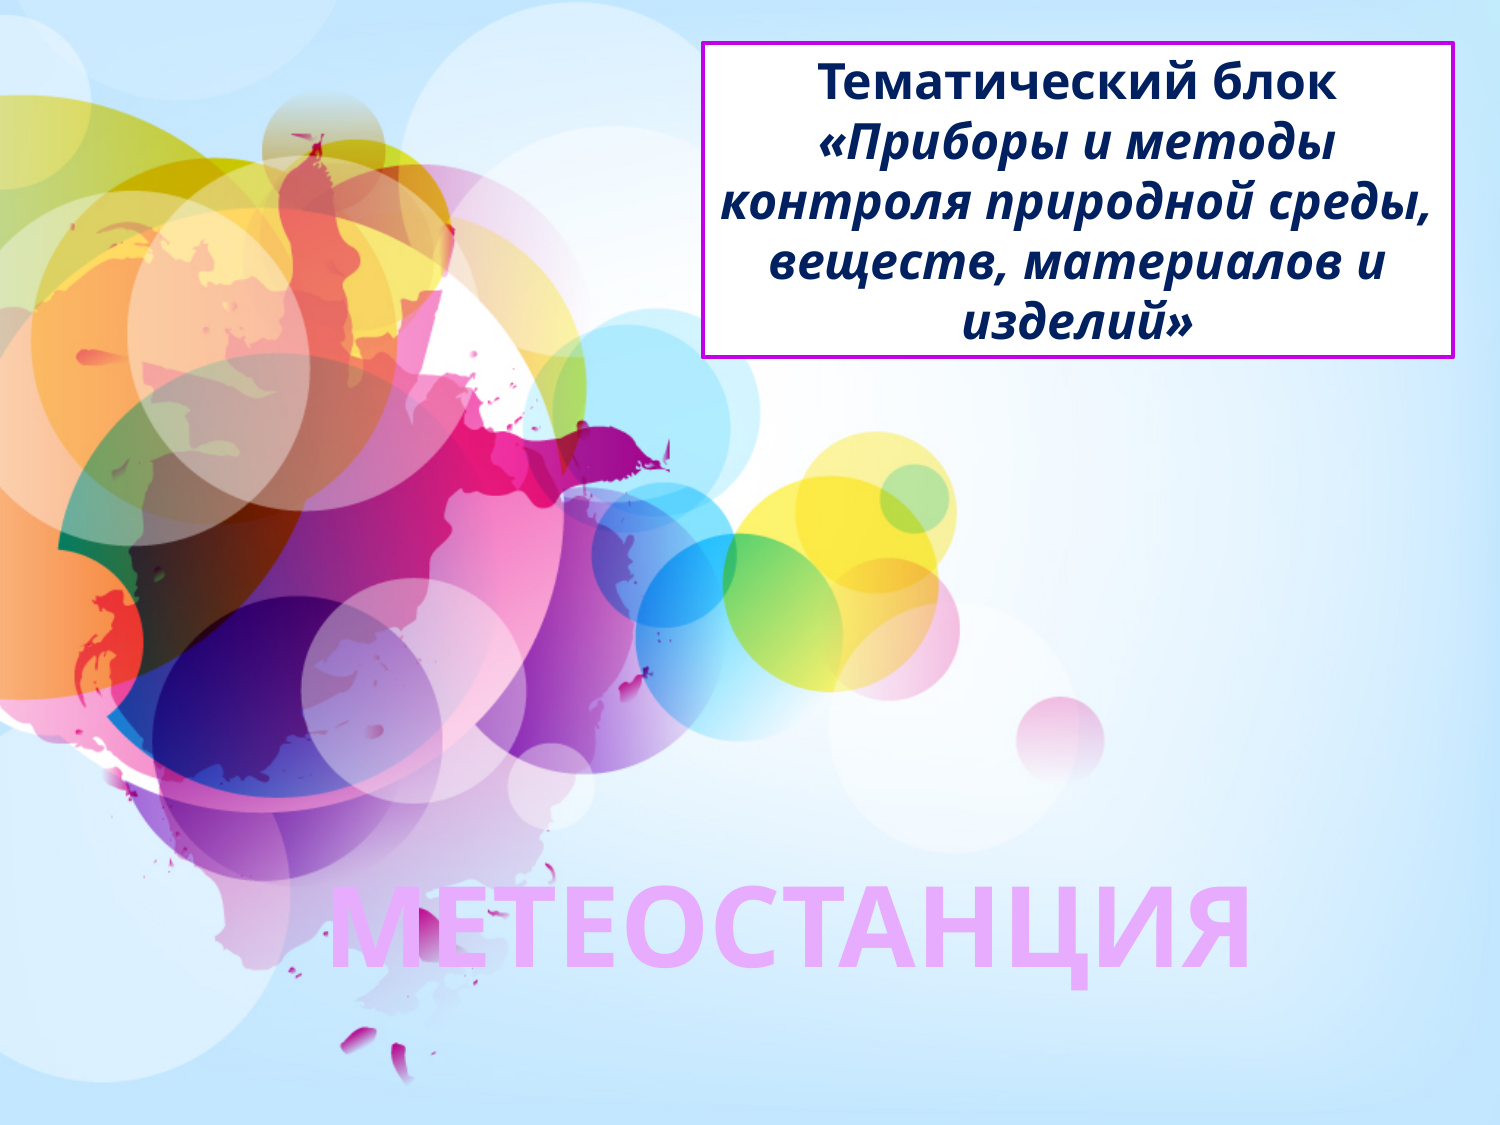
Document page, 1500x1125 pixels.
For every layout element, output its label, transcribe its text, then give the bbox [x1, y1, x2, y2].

text_box Тематический блок «Приборы и методы контроля природной среды, веществ, материалов и изделий» [701, 41, 1455, 359]
title МЕТЕОСТАНЦИЯ [123, 798, 1458, 1047]
picture [0, 0, 1500, 1125]
